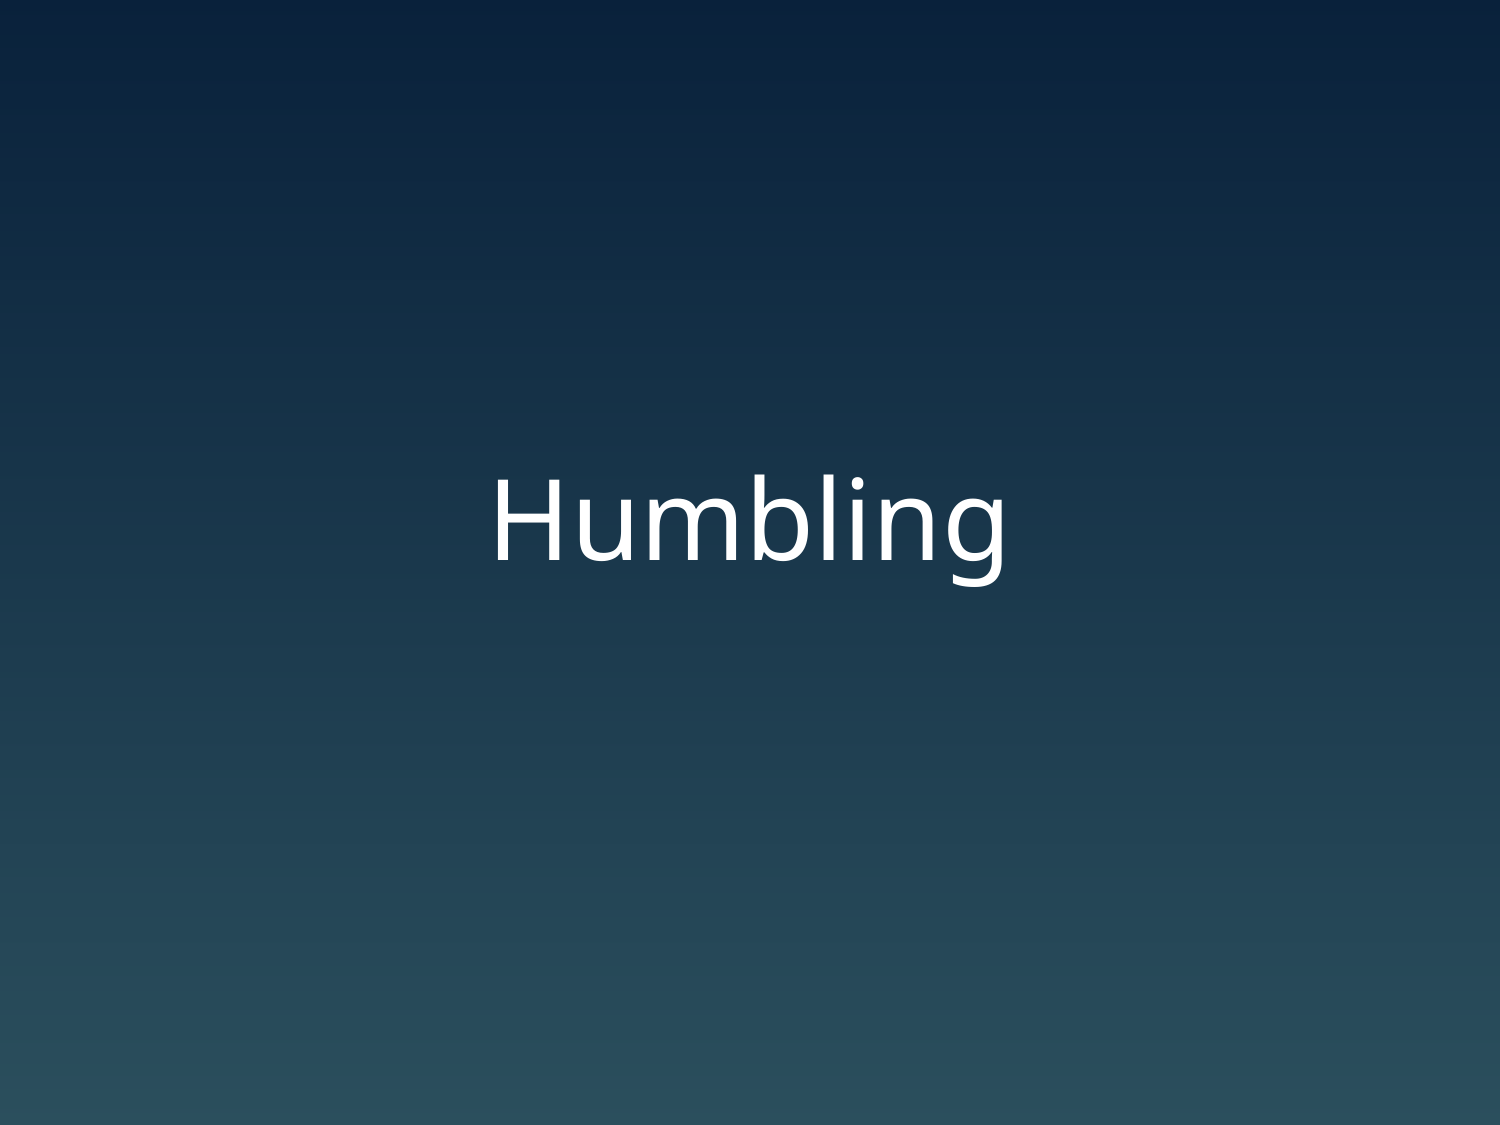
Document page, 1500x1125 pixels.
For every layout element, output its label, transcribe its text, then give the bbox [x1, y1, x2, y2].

title Humbling [112, 349, 1388, 591]
